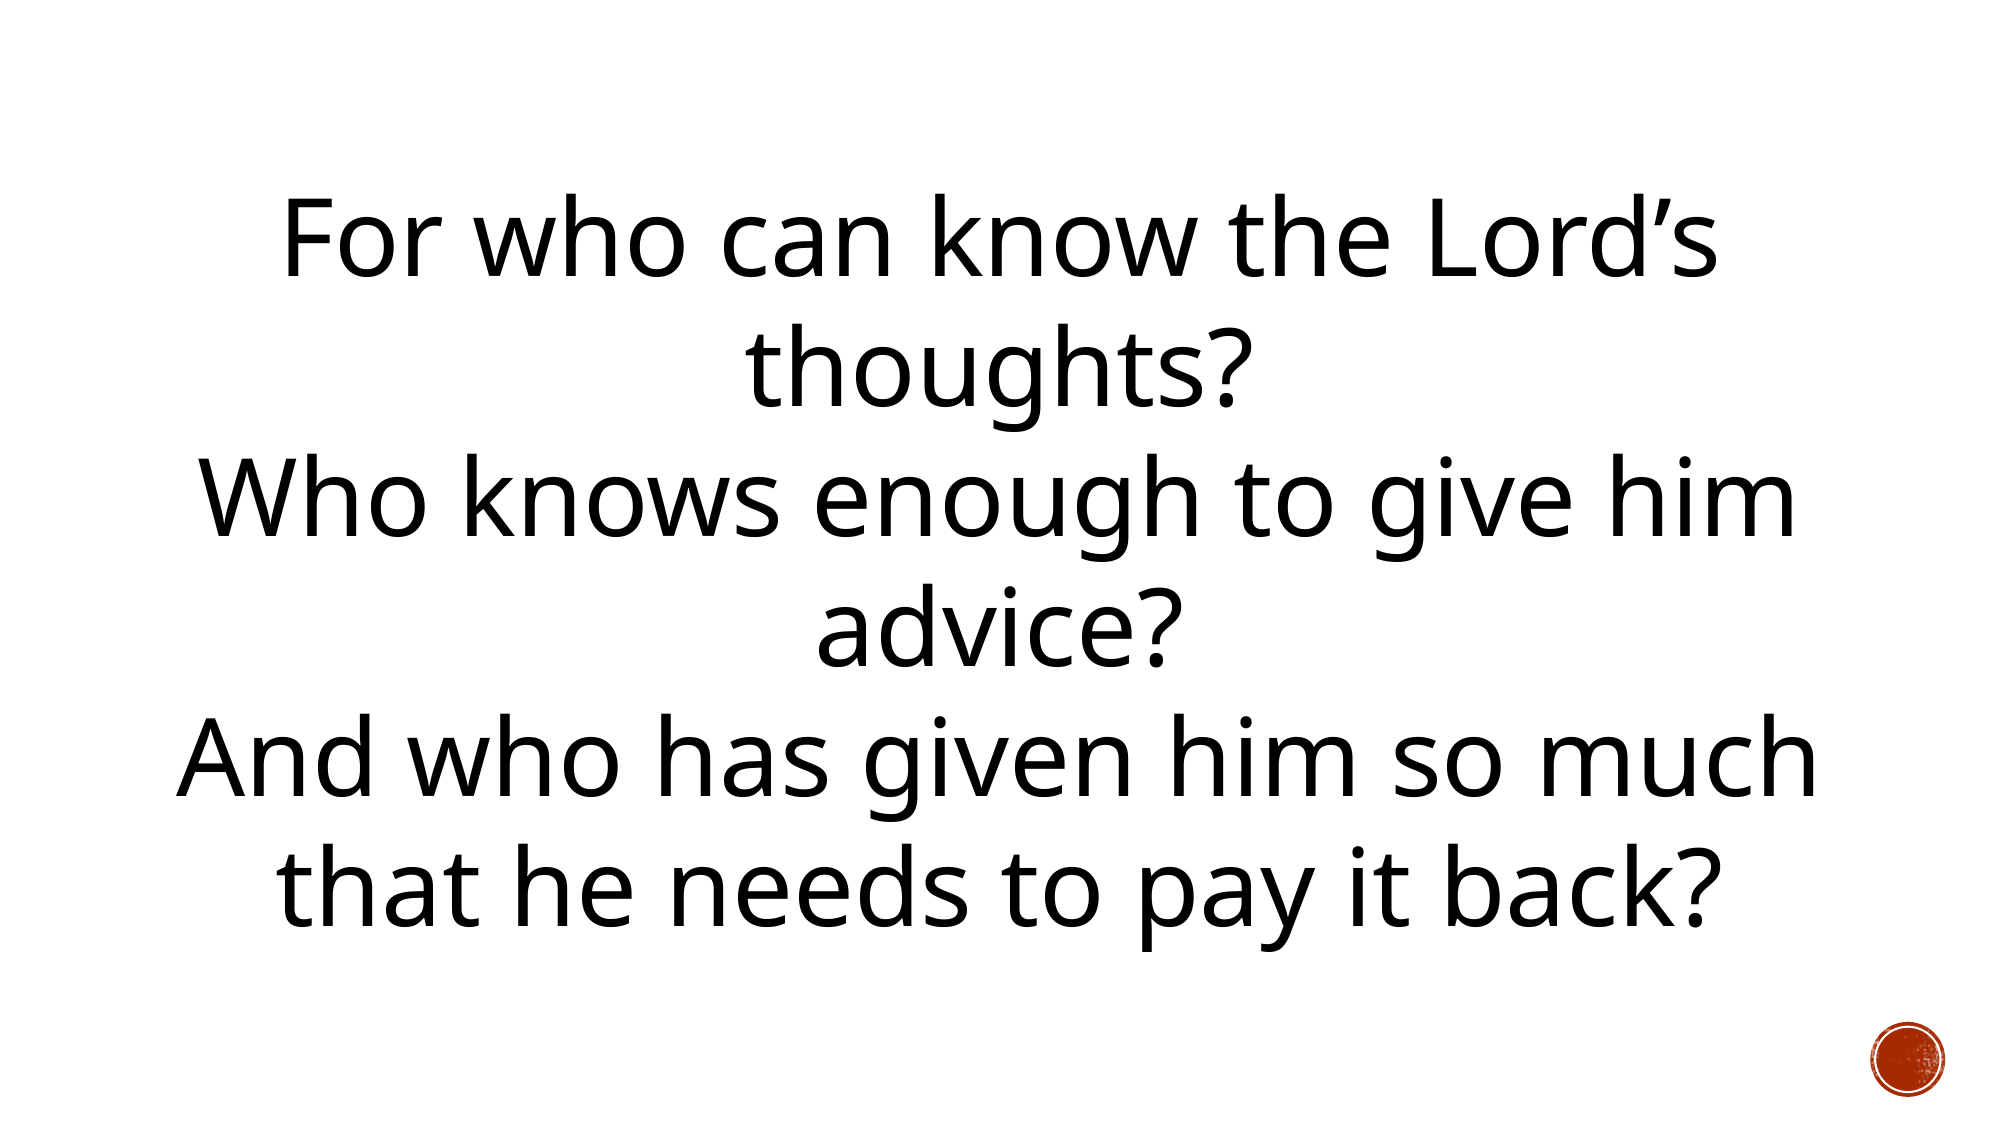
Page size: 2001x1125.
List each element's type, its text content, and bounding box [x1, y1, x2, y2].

text_box For who can know the Lord’s thoughts? Who knows enough to give him advice? And who has given him so much that he needs to pay it back? [110, 161, 1889, 956]
